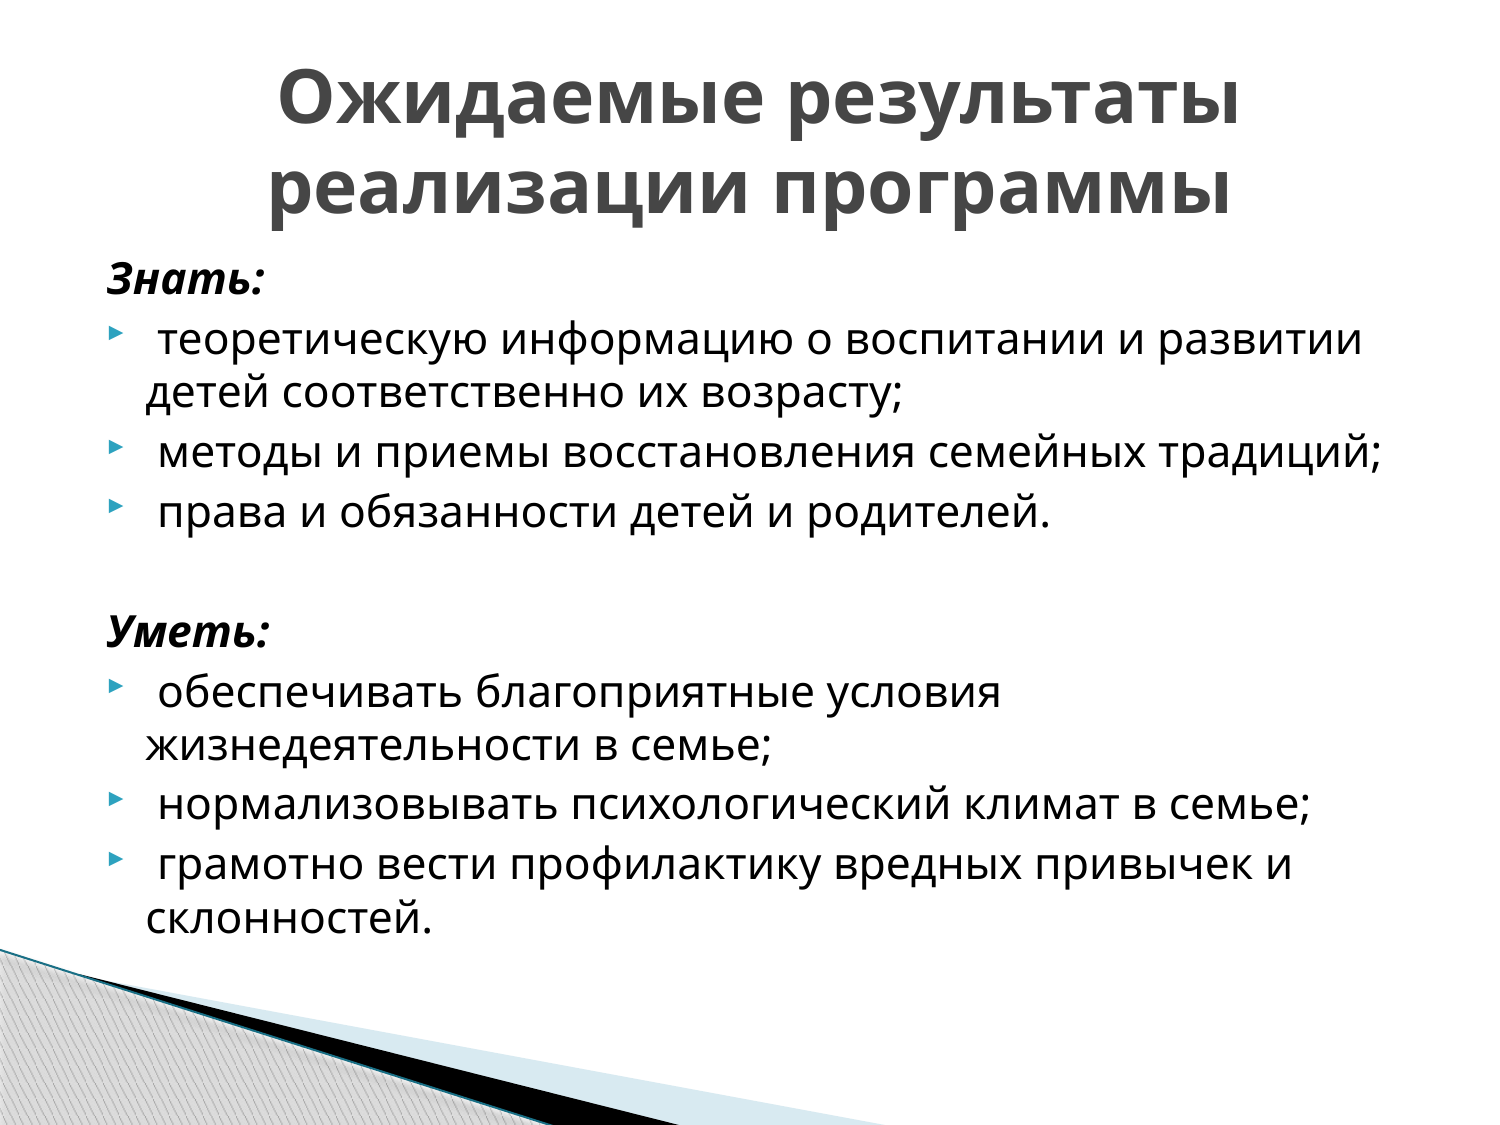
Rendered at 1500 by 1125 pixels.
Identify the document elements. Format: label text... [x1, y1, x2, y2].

list Знать: теоретическую информацию о воспитании и развитии детей соответственно их возрасту; методы и приемы восстановления семейных традиций; права и обязанности детей и родителей. Уметь: обеспечивать благоприятные условия жизнедеятельности в семье; нормализовывать психологический климат в семье; грамотно вести профилактику вредных привычек и склонностей. [75, 243, 1425, 986]
title Ожидаемые результаты реализации программы [75, 45, 1425, 233]
